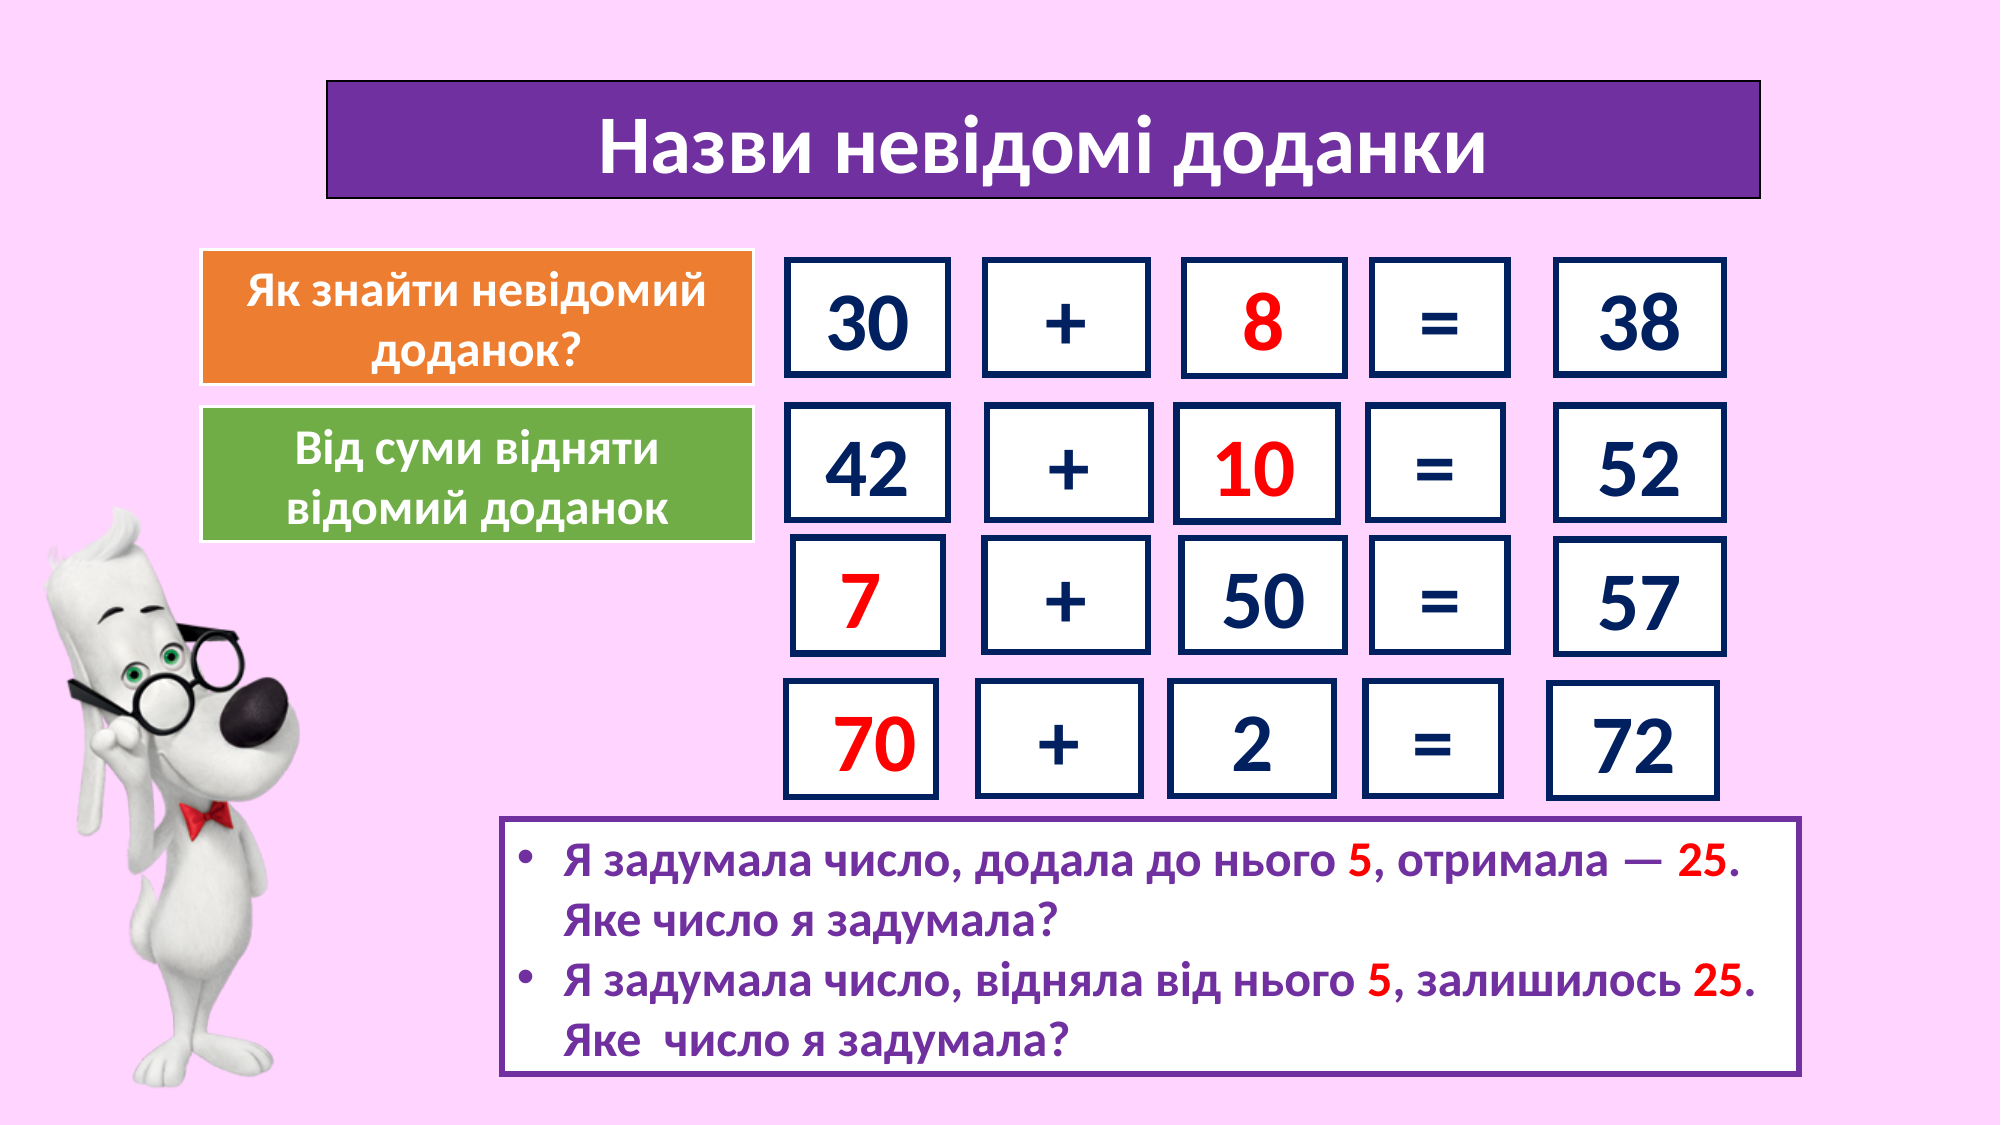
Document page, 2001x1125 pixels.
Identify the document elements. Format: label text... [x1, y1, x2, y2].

text_box Я задумала число, додала до нього 5, отримала — 25. Яке число я задумала? Я задумала число, відняла від нього 5, залишилось 25. Яке число я задумала? [501, 818, 1800, 1075]
text_box + [984, 259, 1149, 375]
text_box Від суми відняти відомий доданок [199, 405, 755, 543]
text_box Назви невідомі доданки [326, 80, 1761, 199]
text_box 8 [1227, 259, 1307, 375]
text_box 38 [1555, 259, 1725, 375]
text_box 52 [1555, 404, 1725, 521]
text_box + [977, 680, 1142, 797]
text_box = [1371, 259, 1509, 375]
text_box 7 [824, 537, 912, 653]
text_box + [984, 537, 1149, 653]
text_box = [1371, 537, 1509, 653]
text_box 72 [1549, 682, 1718, 799]
text_box 10 [1196, 405, 1339, 521]
picture [0, 505, 378, 1090]
text_box [792, 537, 944, 655]
text_box 2 [1169, 680, 1335, 797]
text_box + [986, 404, 1152, 521]
text_box Як знайти невідомий доданок? [199, 248, 755, 386]
text_box 42 [786, 404, 949, 521]
text_box = [1367, 404, 1504, 521]
text_box [785, 680, 937, 798]
text_box = [1365, 680, 1502, 797]
text_box [1176, 404, 1339, 523]
text_box 30 [786, 259, 949, 375]
text_box 57 [1555, 539, 1725, 655]
text_box 50 [1180, 537, 1346, 653]
text_box 70 [817, 681, 937, 796]
text_box [1183, 259, 1346, 377]
